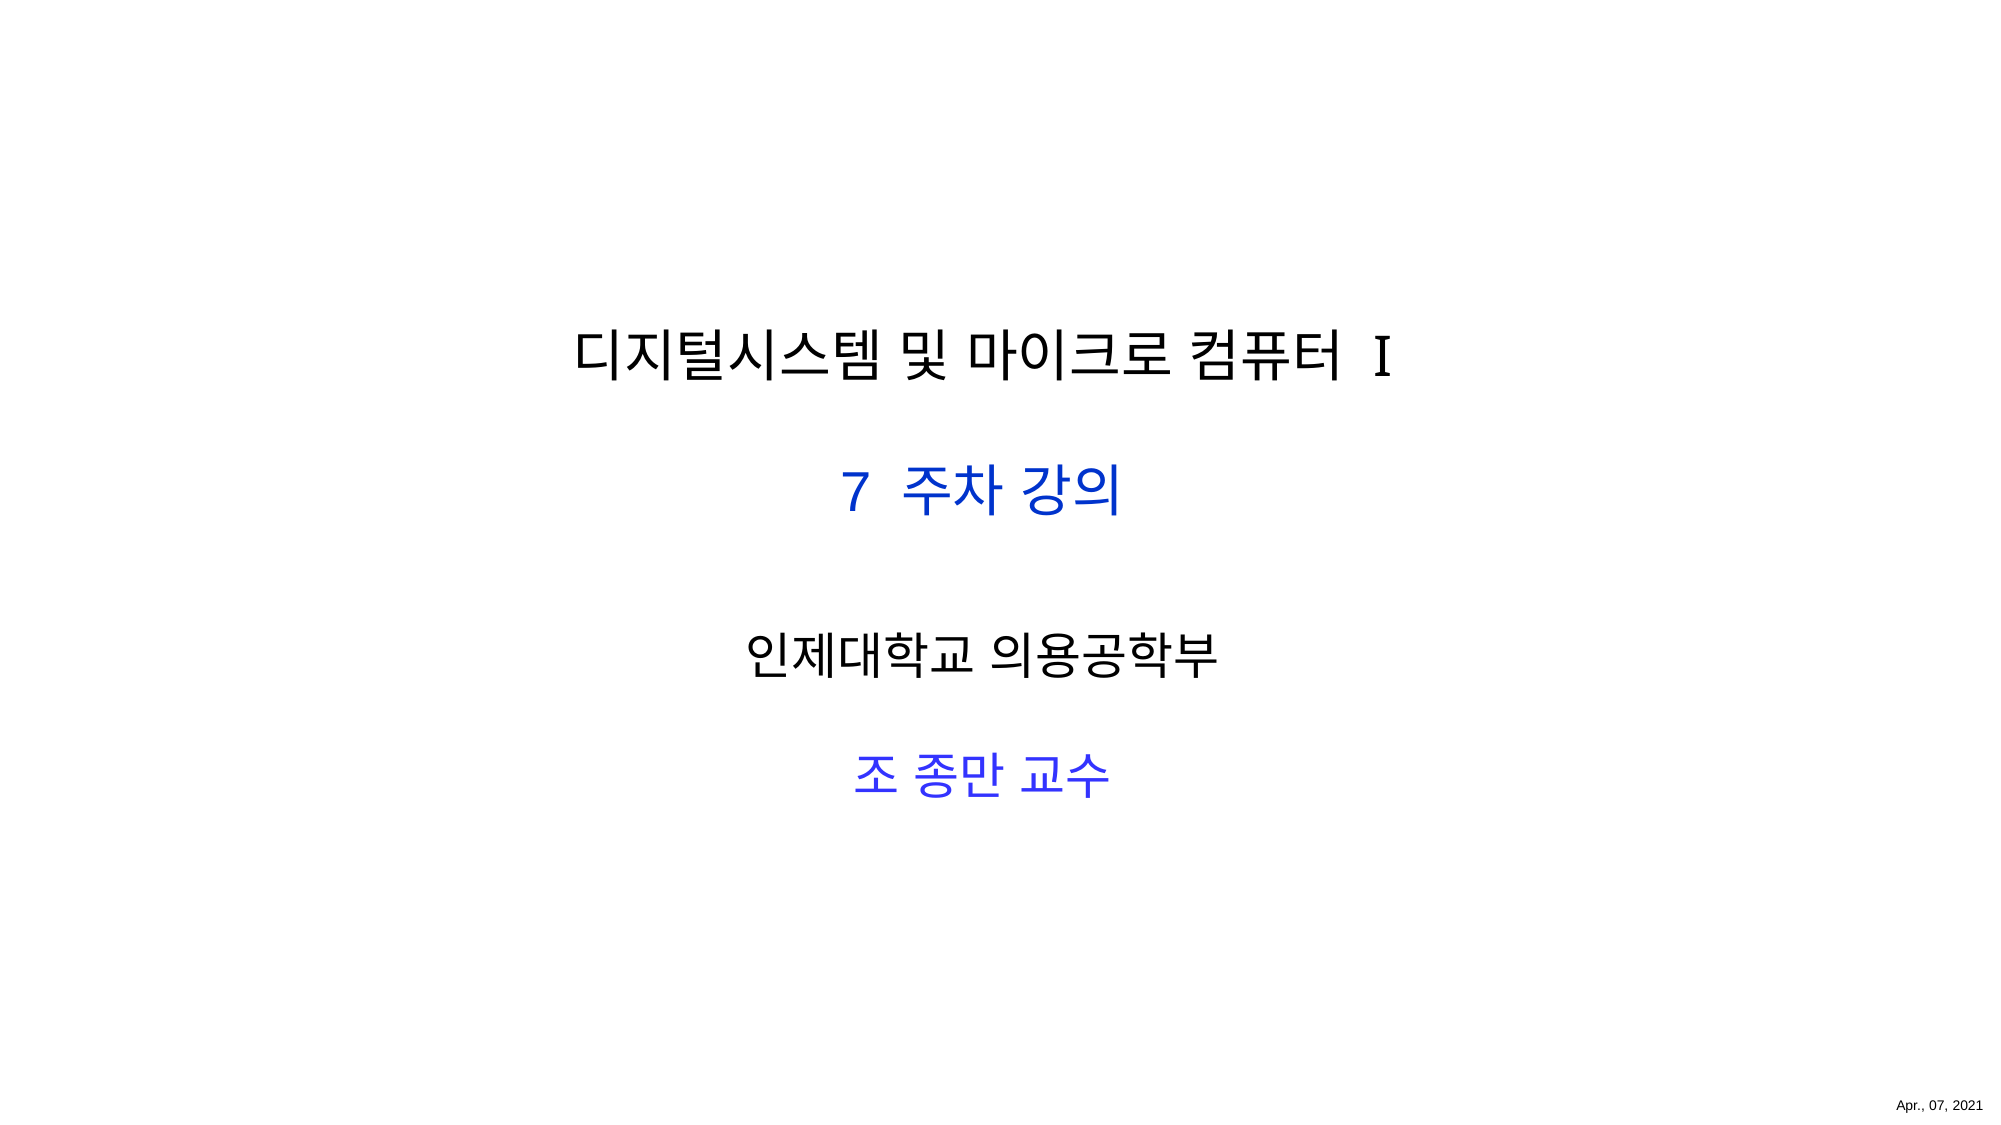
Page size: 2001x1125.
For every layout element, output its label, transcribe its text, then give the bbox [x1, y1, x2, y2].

text_box Apr., 07, 2021 [1881, 1089, 1999, 1121]
text_box 인제대학교 의용공학부 조 종만 교수 [658, 617, 1307, 813]
text_box 디지털시스템 및 마이크로 컴퓨터 I 7 주차 강의 [521, 305, 1443, 539]
